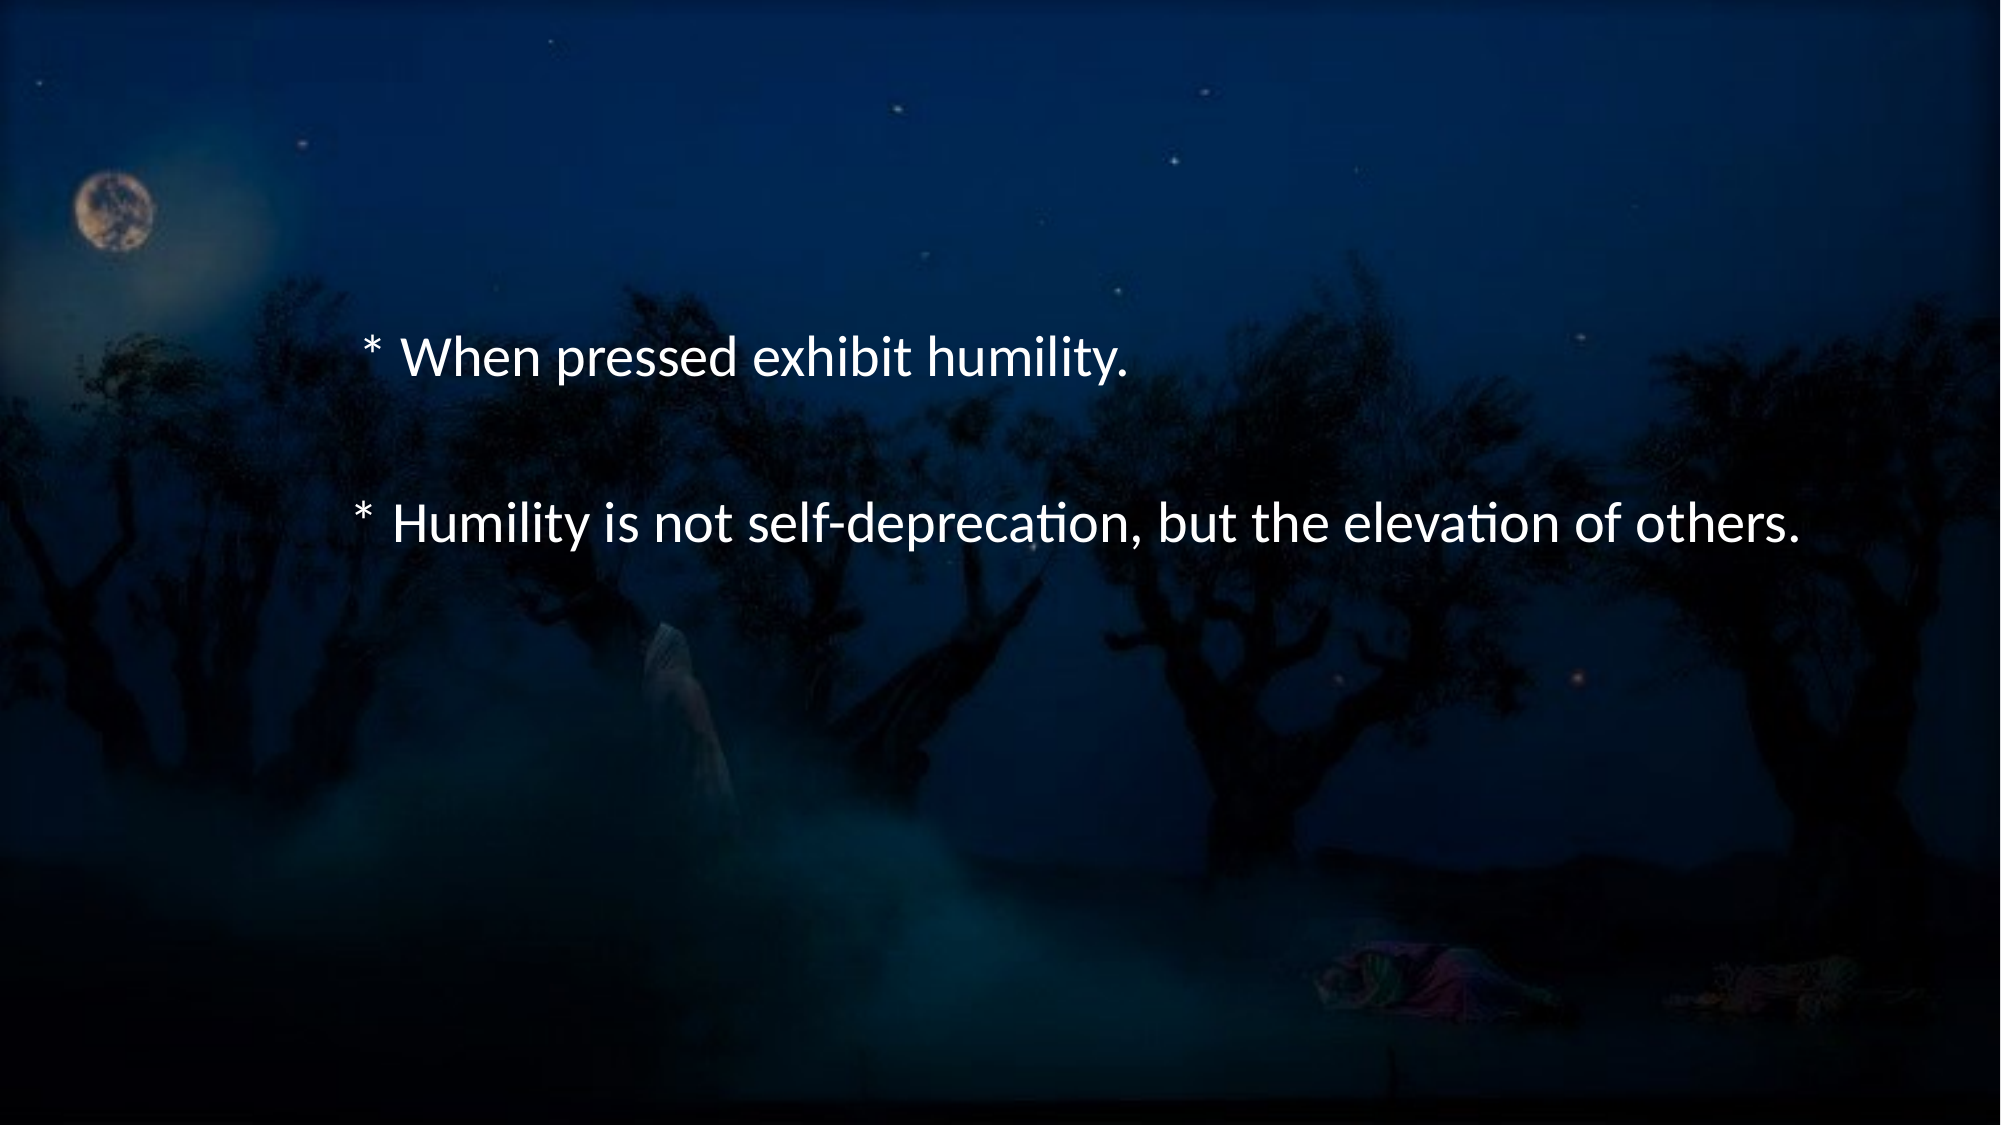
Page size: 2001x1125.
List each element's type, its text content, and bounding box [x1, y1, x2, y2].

text_box * When pressed exhibit humility. [343, 310, 1146, 395]
text_box * Humility is not self-deprecation, but the elevation of others. [334, 476, 1818, 562]
picture [0, 0, 2001, 1125]
